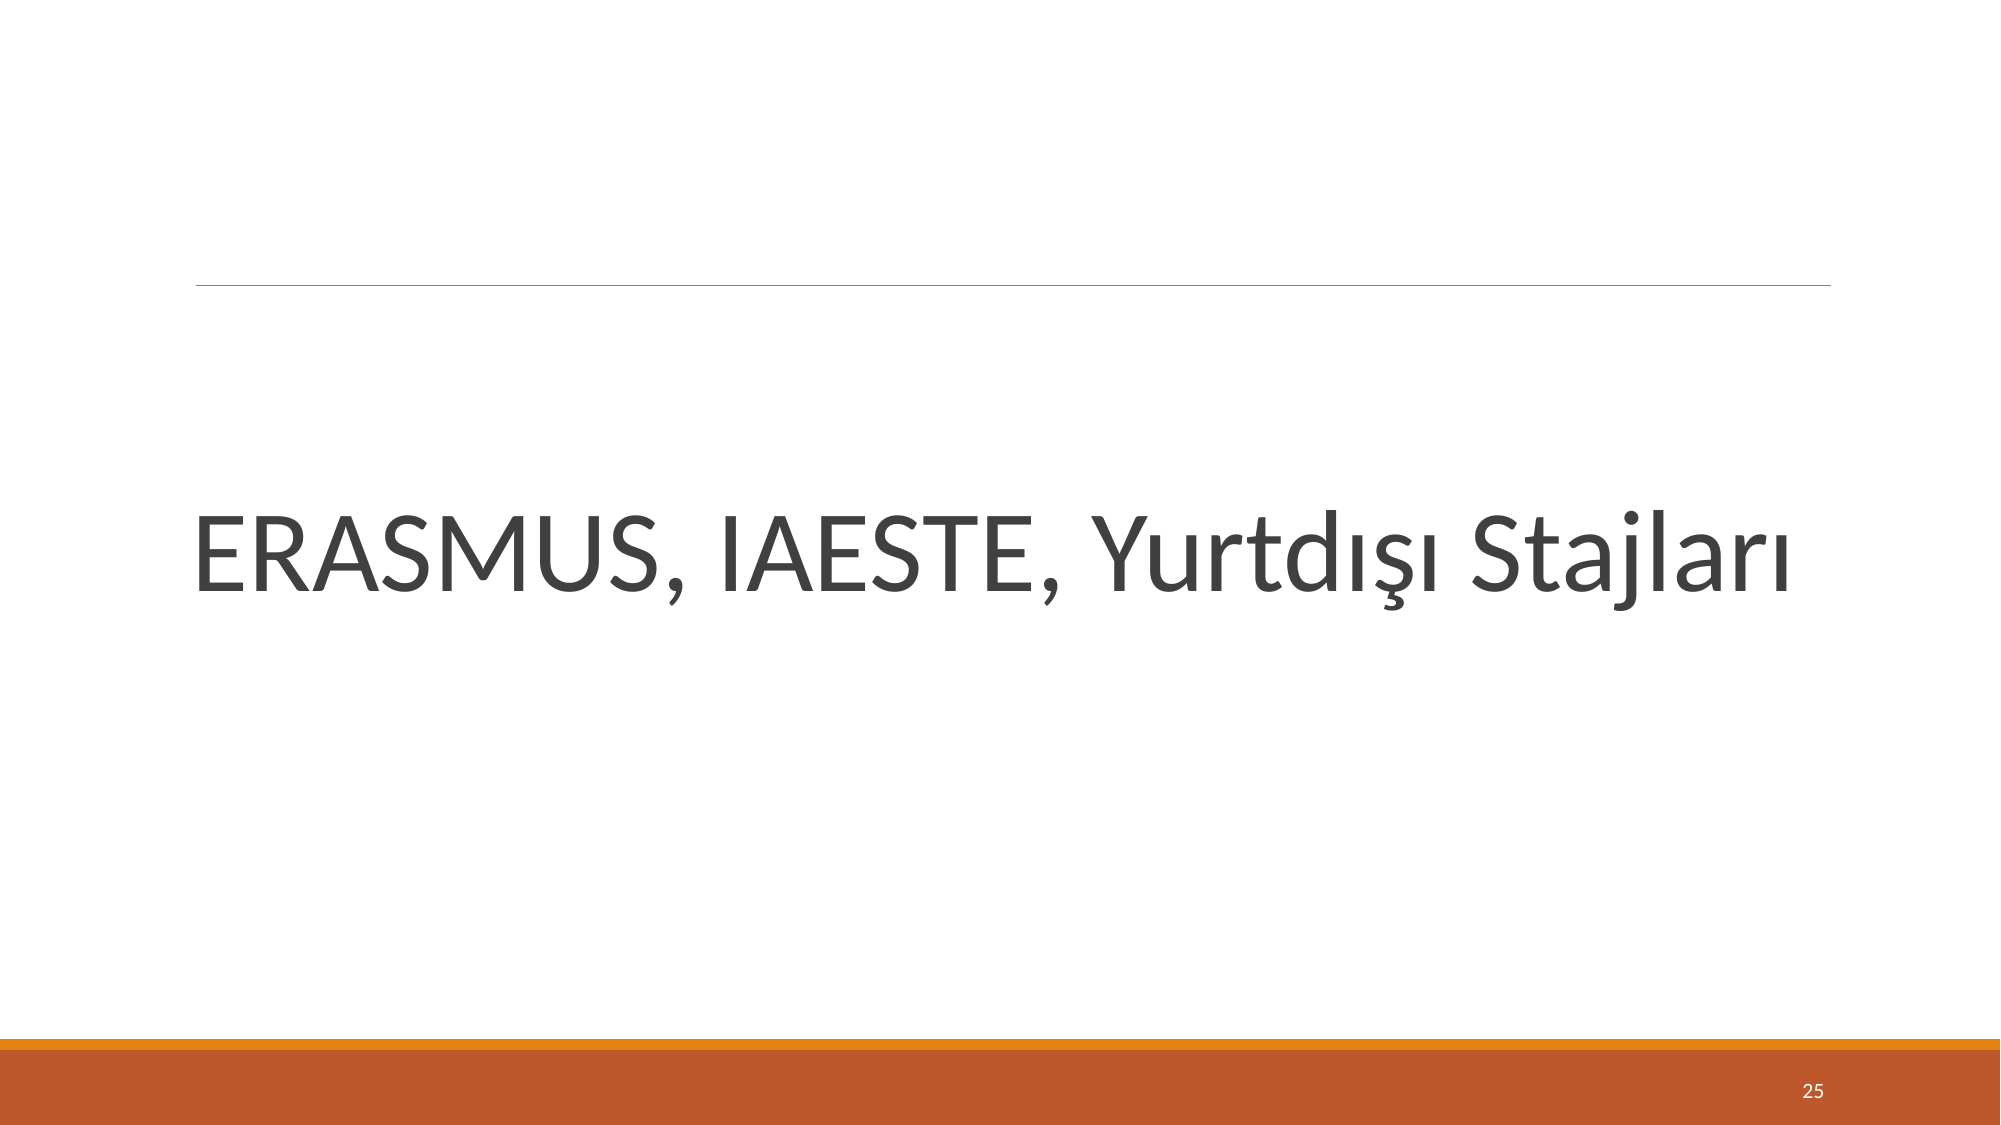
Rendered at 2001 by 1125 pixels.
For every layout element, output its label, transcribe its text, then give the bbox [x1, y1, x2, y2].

slide_number 25 [1624, 1059, 1840, 1120]
list ERASMUS, IAESTE, Yurtdışı Stajları [120, 483, 1842, 633]
